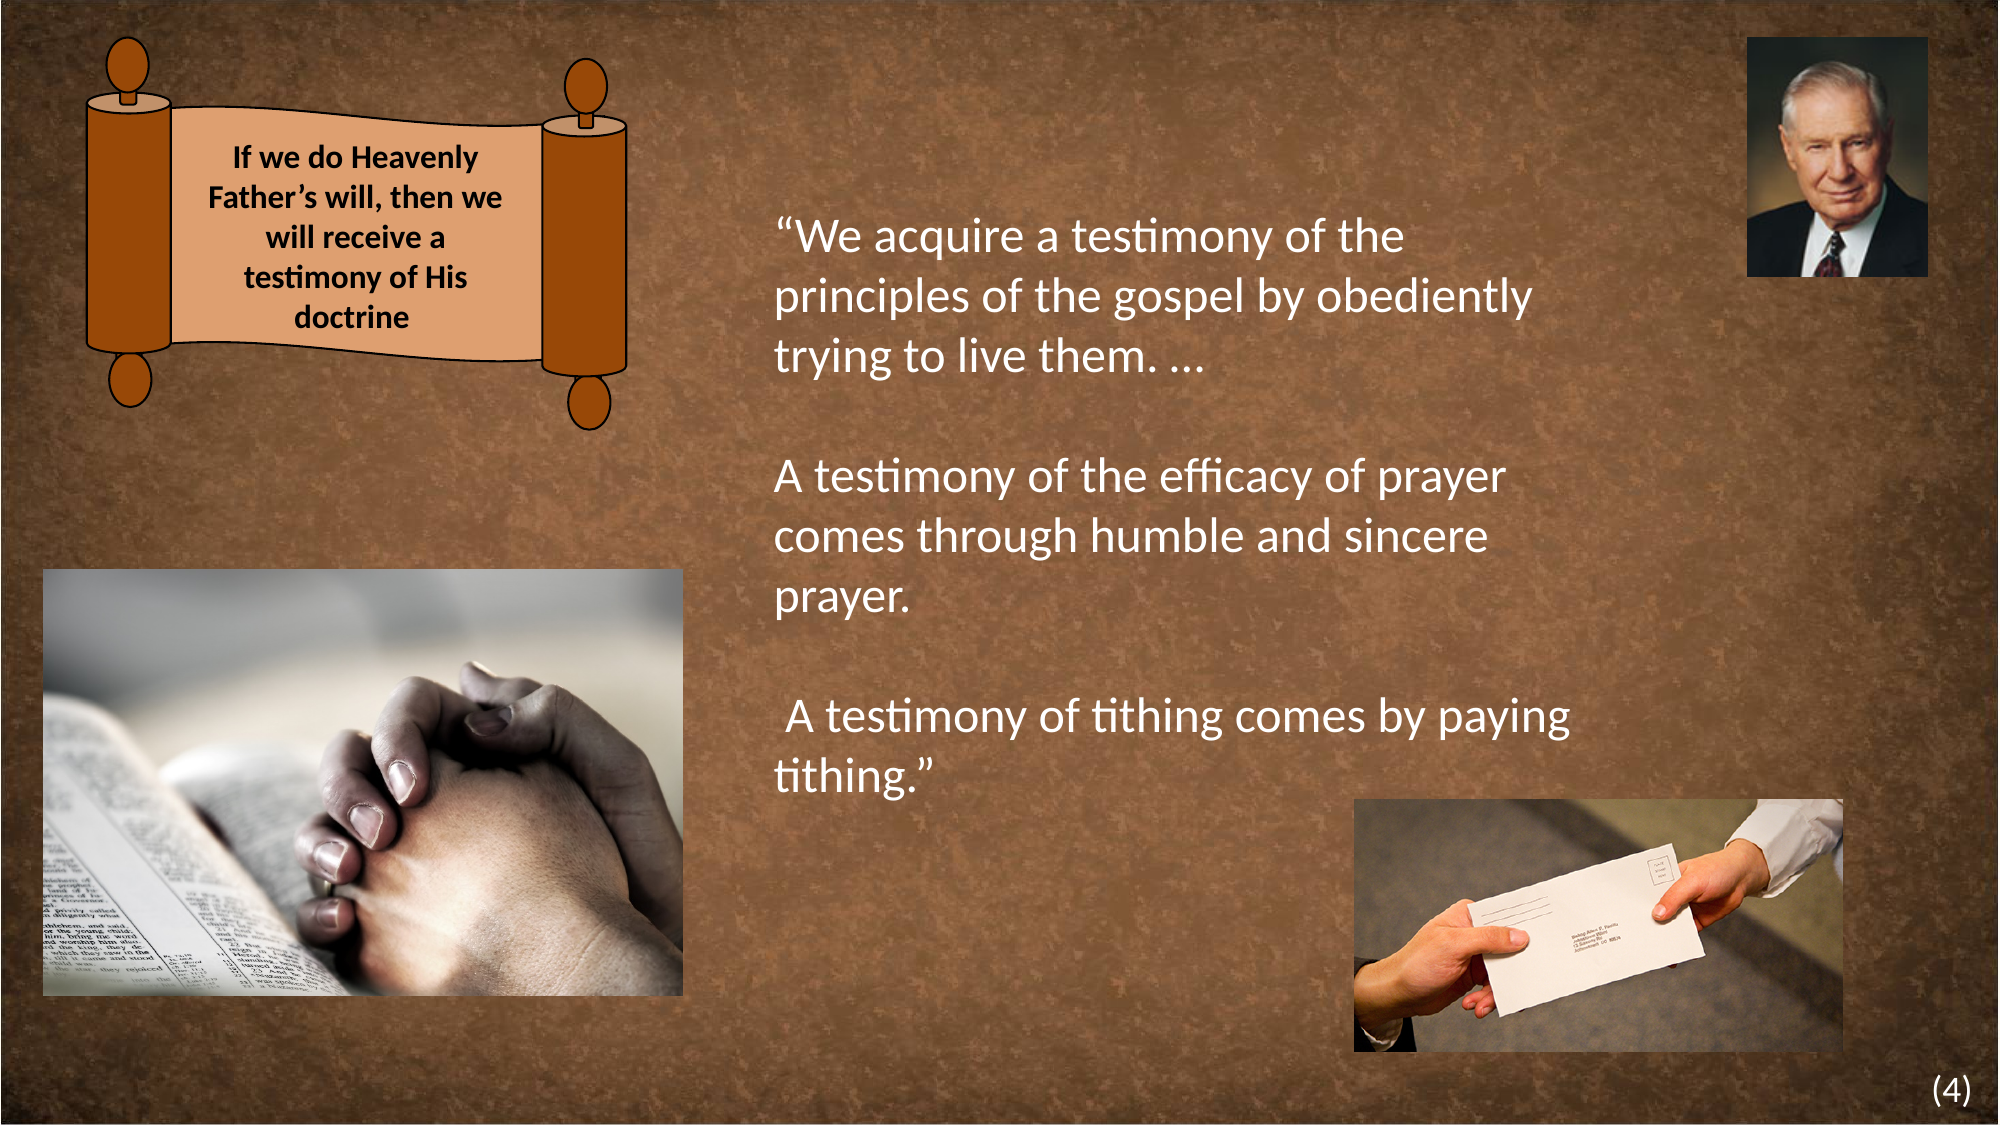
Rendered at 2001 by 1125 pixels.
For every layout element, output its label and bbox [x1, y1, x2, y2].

picture [0, 0, 2000, 1125]
text_box [86, 37, 627, 430]
